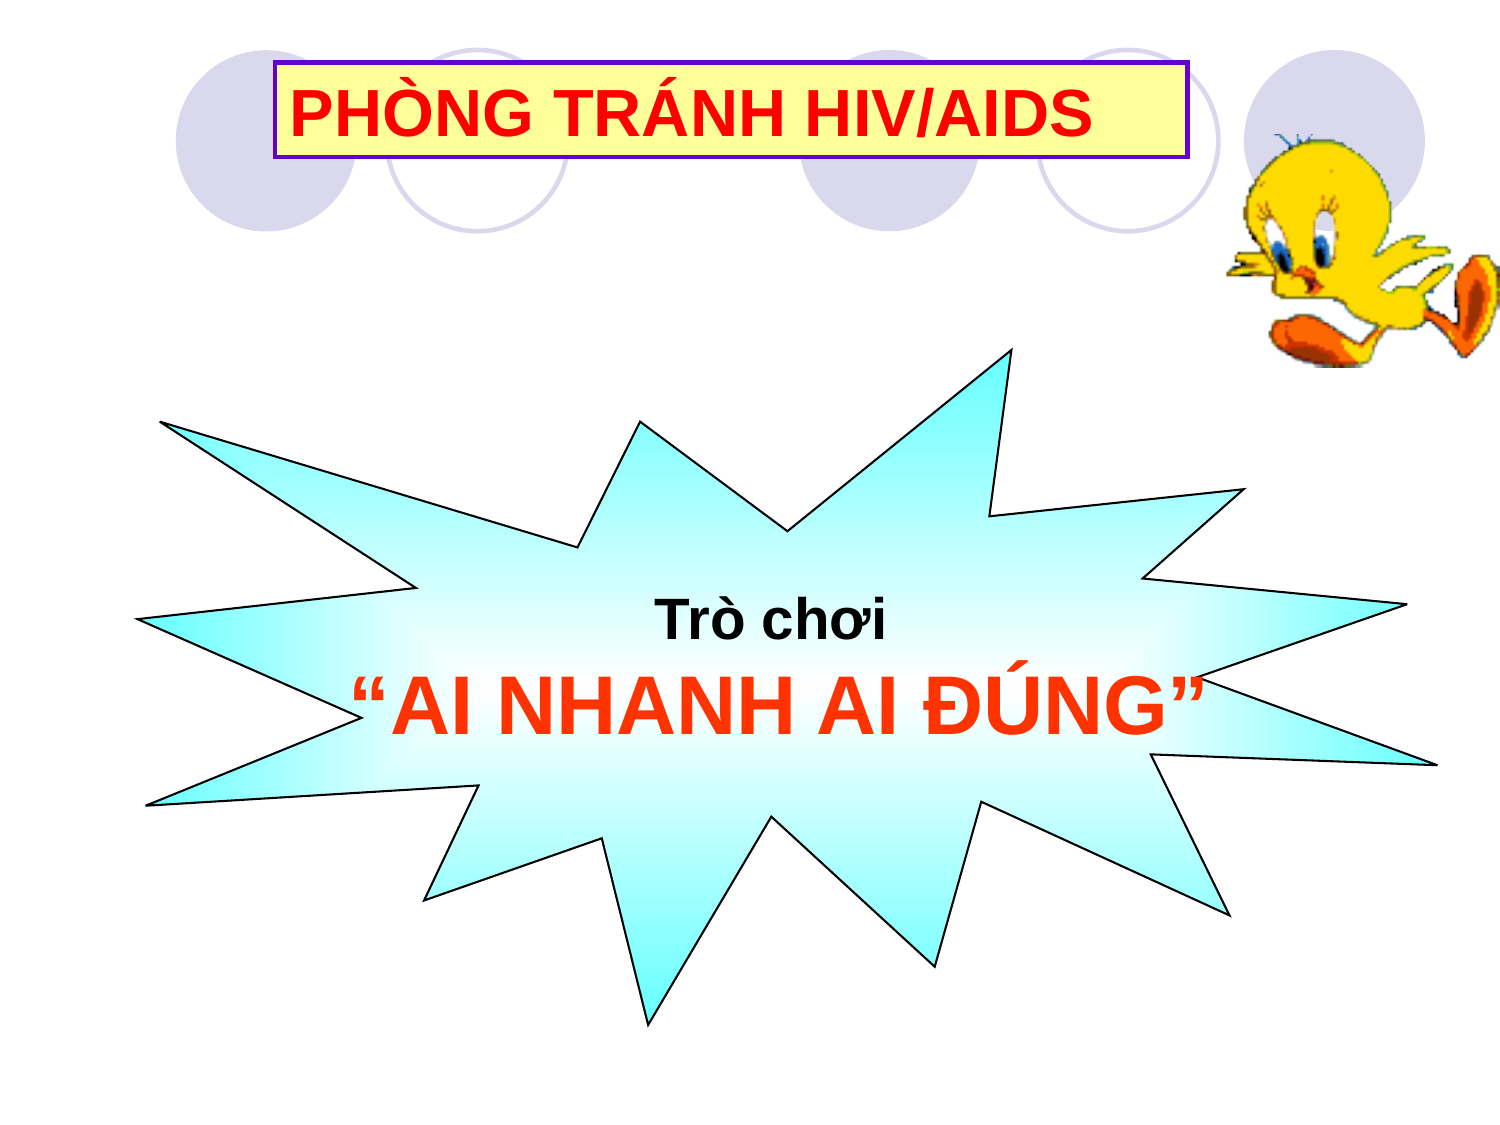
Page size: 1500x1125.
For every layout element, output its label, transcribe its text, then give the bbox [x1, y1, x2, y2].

text_box PHÒNG TRÁNH HIV/AIDS [274, 62, 1188, 158]
text_box Trò chơi “AI NHANH AI ĐÚNG” [137, 349, 1438, 1025]
picture [1224, 134, 1500, 368]
text_box [112, 99, 1388, 342]
